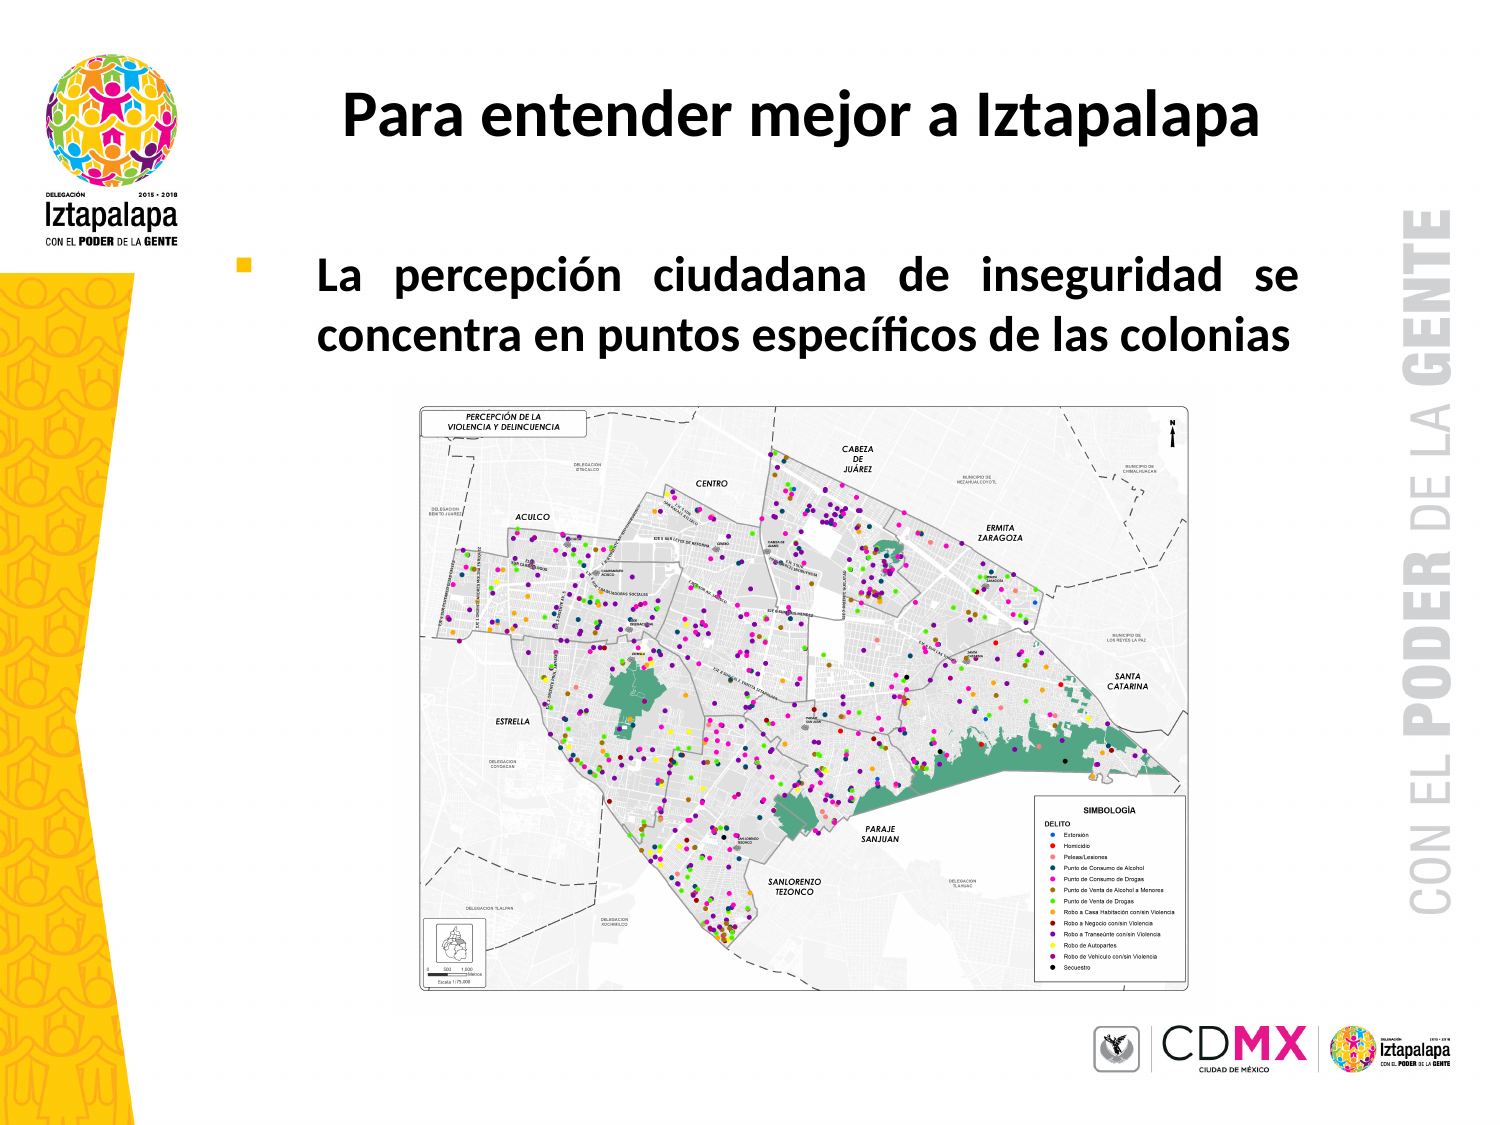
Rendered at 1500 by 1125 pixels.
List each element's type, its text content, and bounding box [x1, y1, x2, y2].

text_box La percepción ciudadana de inseguridad se concentra en puntos específicos de las colonias [217, 234, 1316, 369]
picture [0, 0, 1500, 1125]
text_box Para entender mejor a Iztapalapa [236, 61, 1369, 157]
